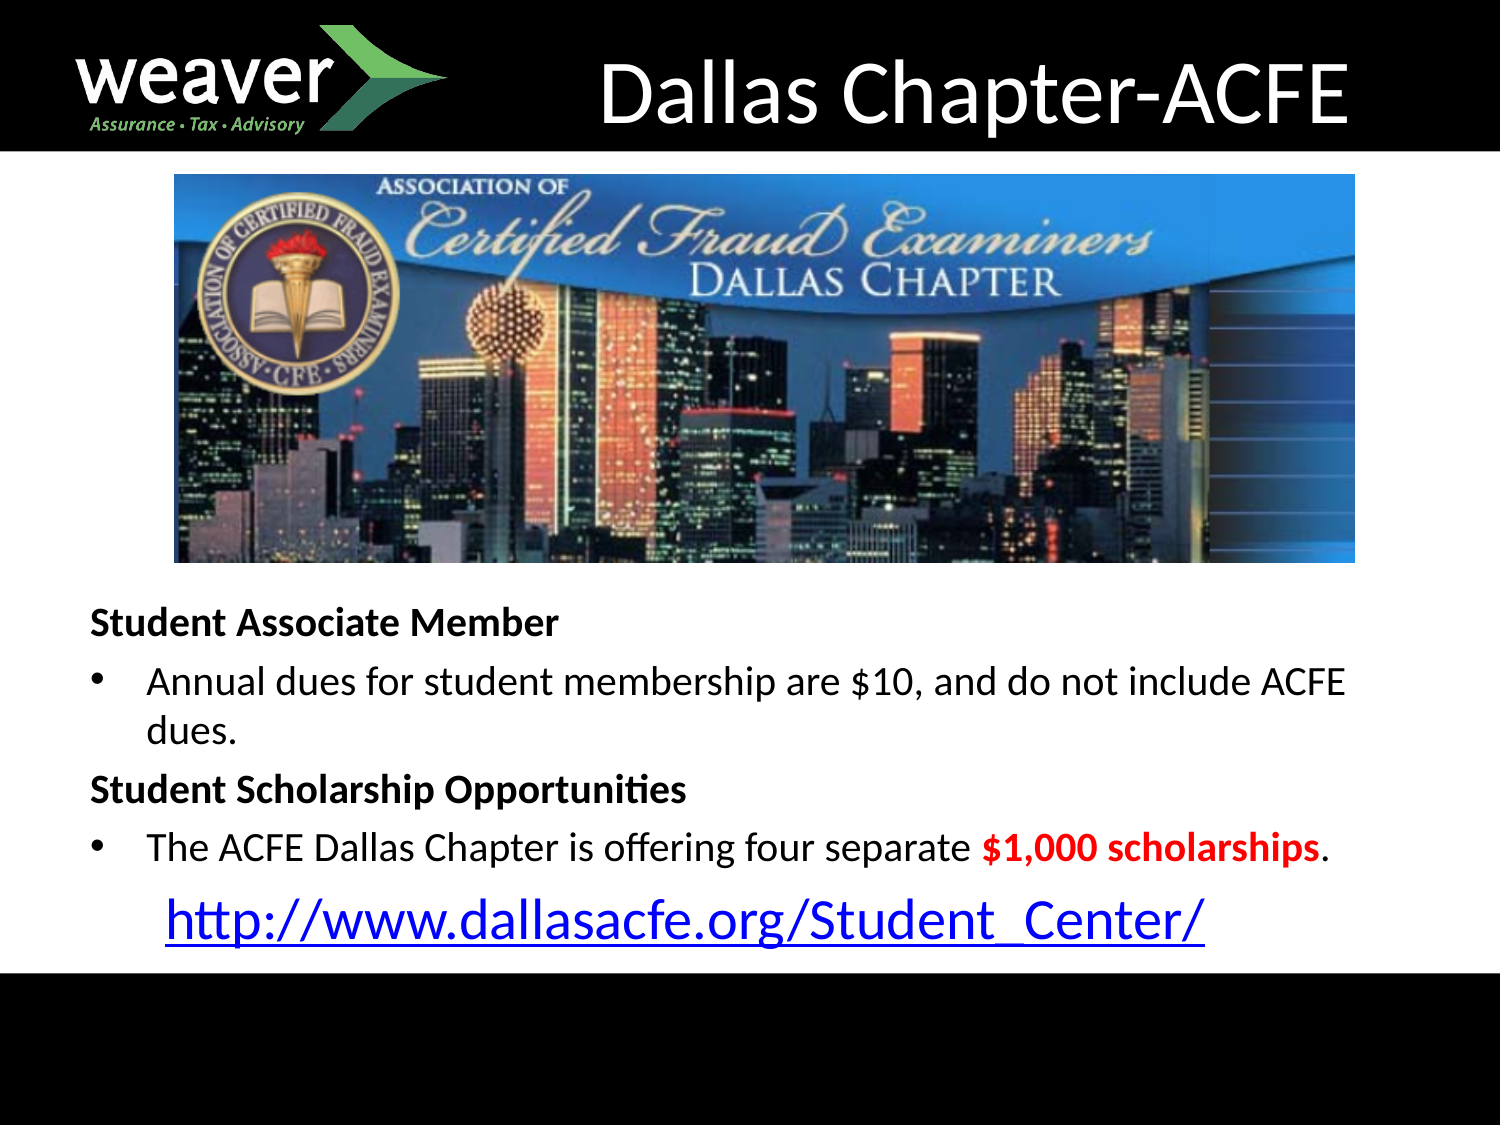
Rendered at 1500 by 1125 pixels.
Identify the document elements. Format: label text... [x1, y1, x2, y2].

picture [75, 25, 449, 135]
picture [174, 174, 1355, 563]
list Student Associate Member Annual dues for student membership are $10, and do not include ACFE dues. Student Scholarship Opportunities The ACFE Dallas Chapter is offering four separate $1,000 scholarships. http://www.dallasacfe.org/Student_Center/ [74, 587, 1426, 956]
title Dallas Chapter-ACFE [500, 24, 1450, 150]
